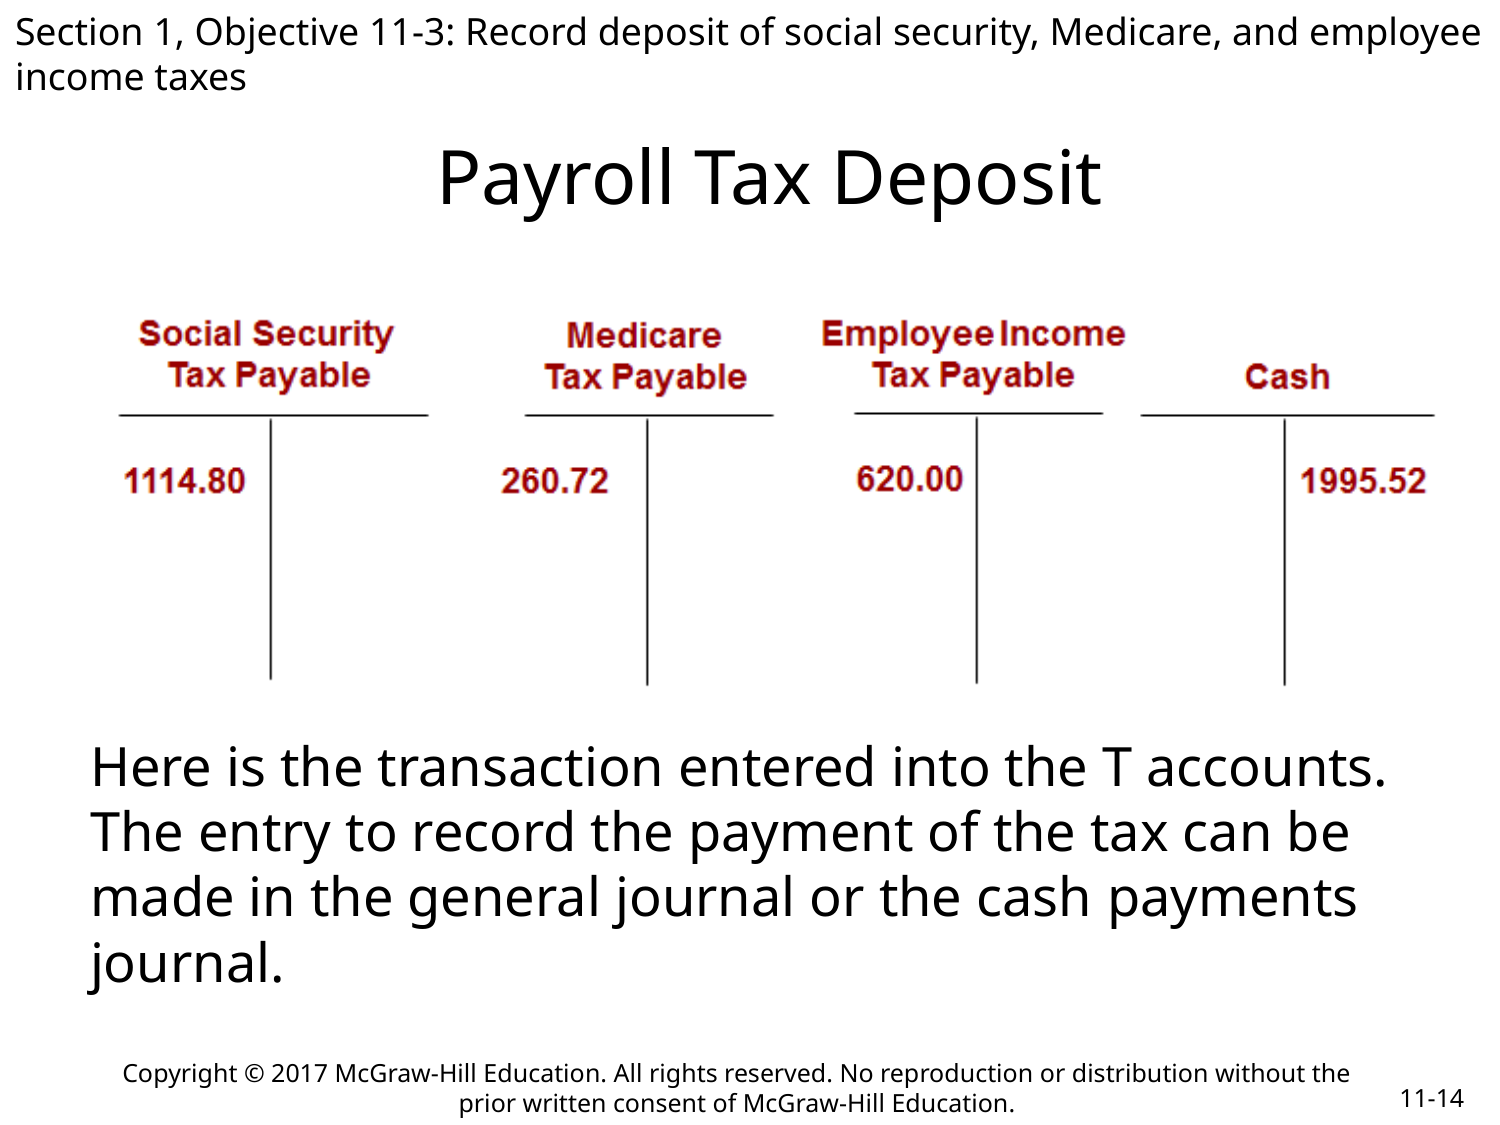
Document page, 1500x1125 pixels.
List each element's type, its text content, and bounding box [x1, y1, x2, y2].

list Here is the transaction entered into the T accounts. The entry to record the payment of the tax can be made in the general journal or the cash payments journal. [75, 725, 1413, 1050]
title Payroll Tax Deposit [94, 112, 1445, 238]
list Section 1, Objective 11-3: Record deposit of social security, Medicare, and employee income taxes [0, 0, 1500, 88]
picture [81, 299, 1445, 699]
